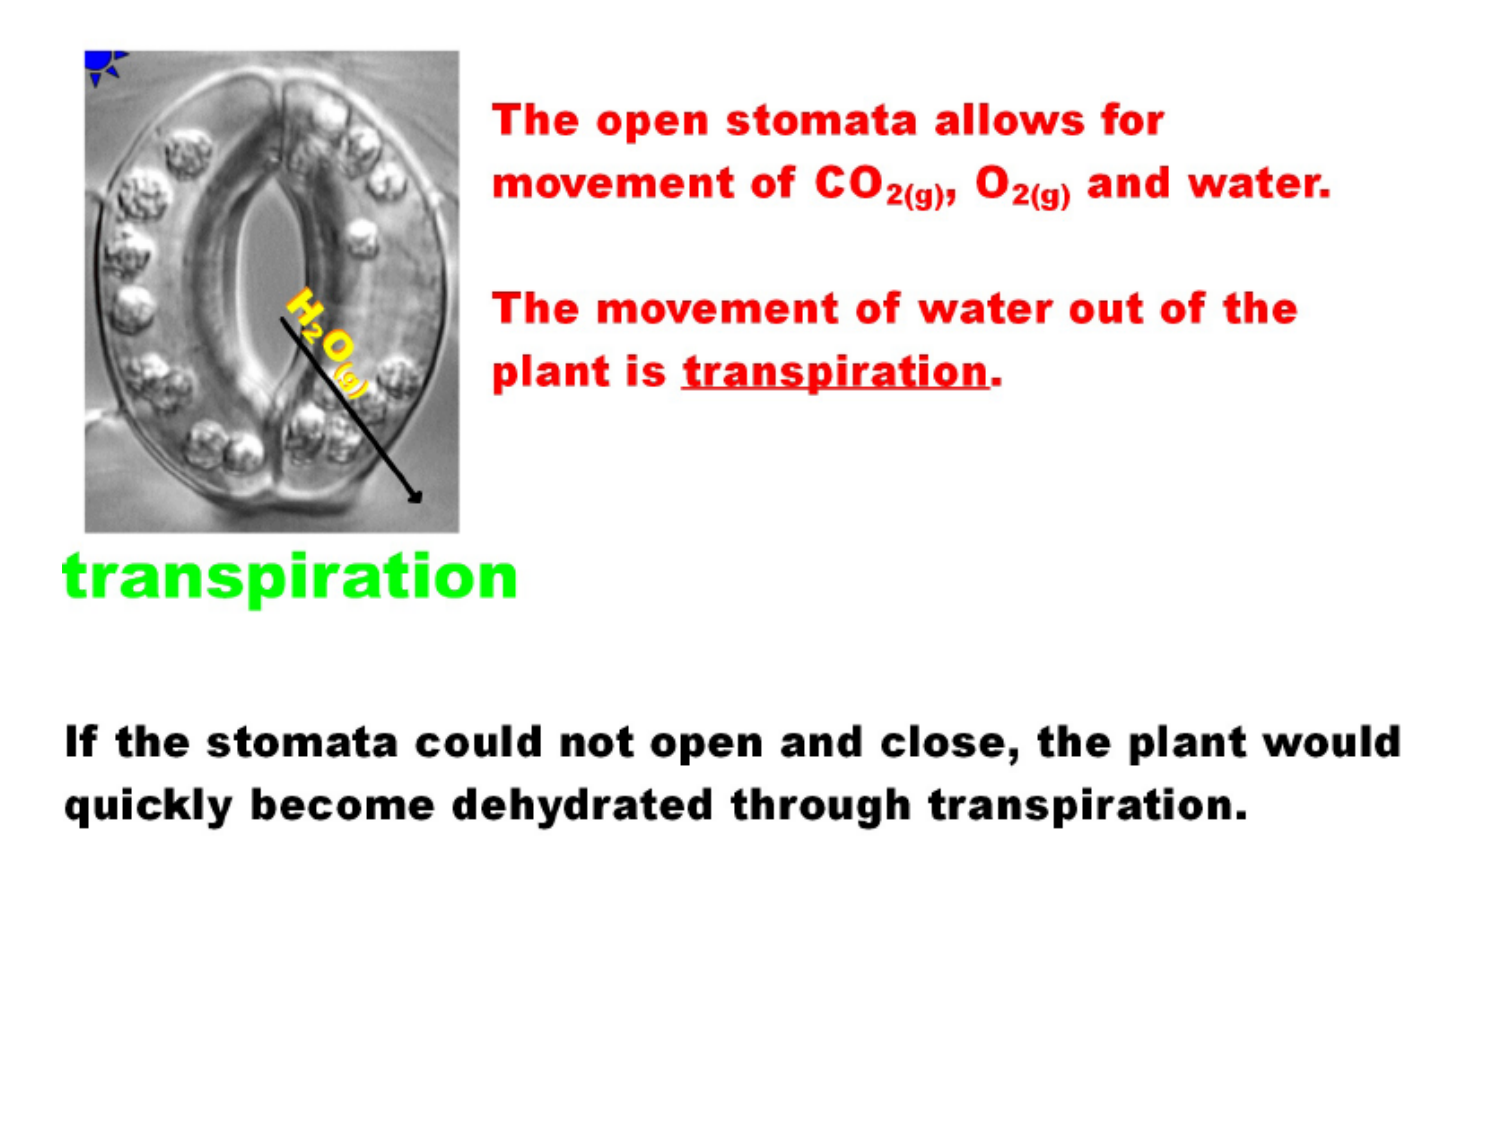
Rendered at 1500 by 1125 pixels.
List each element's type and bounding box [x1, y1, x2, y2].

picture [62, 37, 1413, 843]
